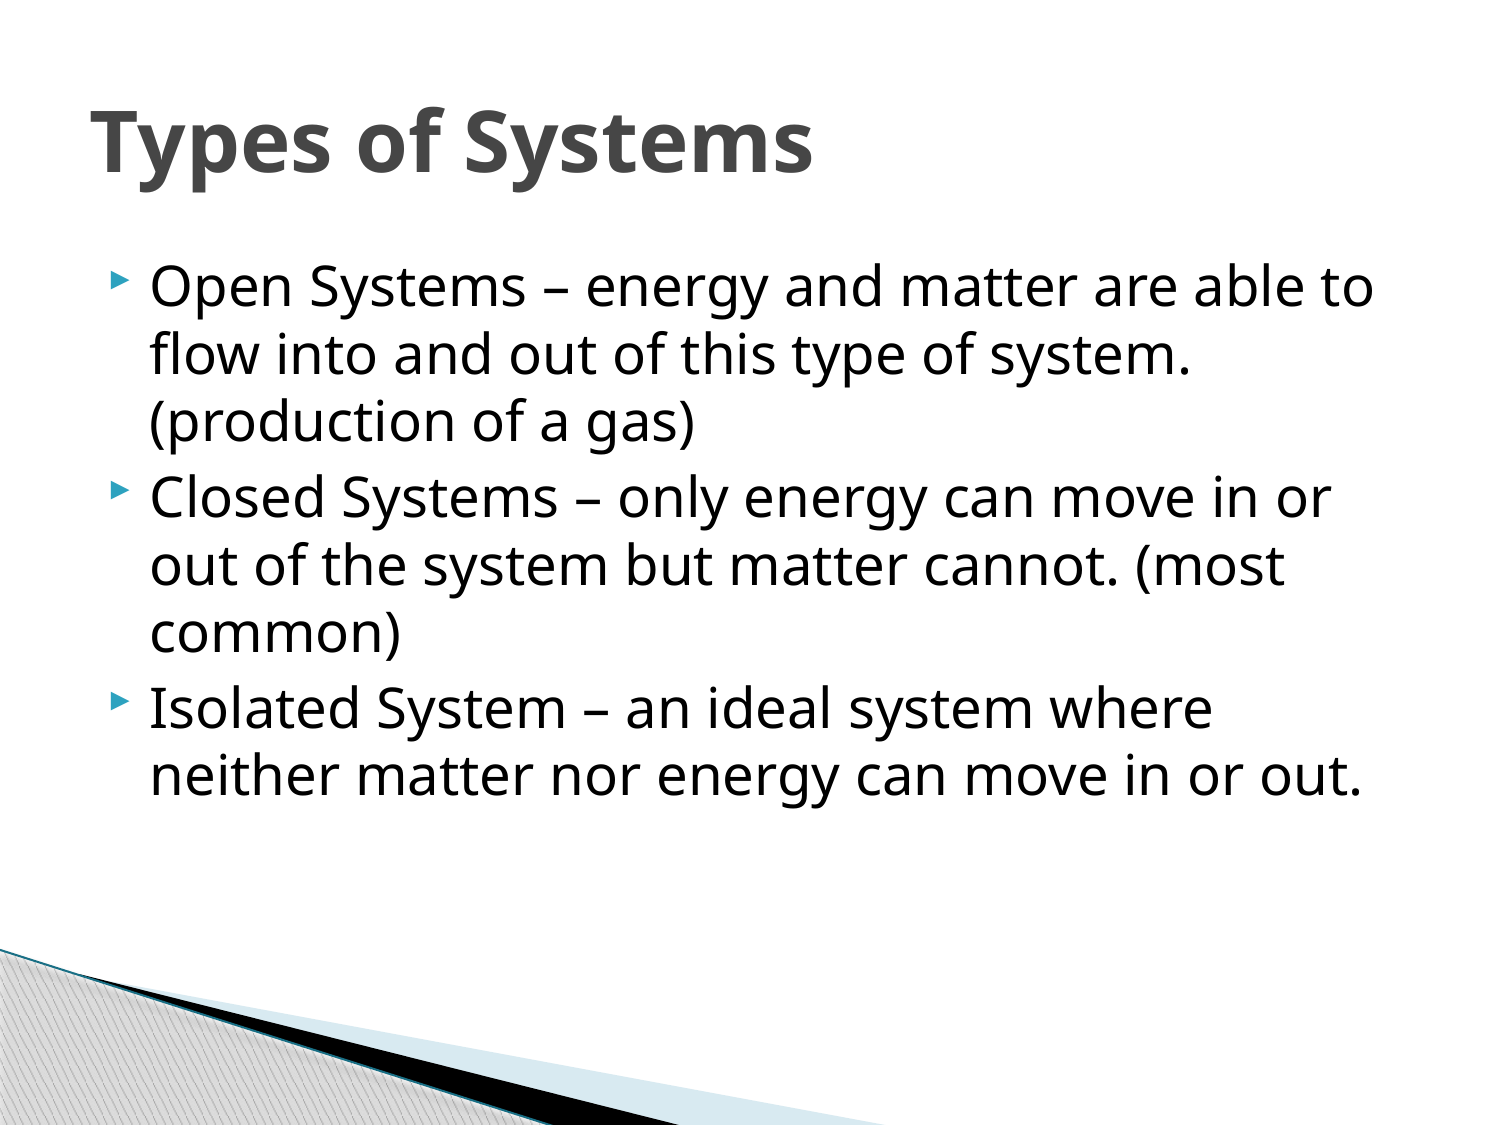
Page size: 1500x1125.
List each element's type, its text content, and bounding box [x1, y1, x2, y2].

title Types of Systems [75, 45, 1425, 233]
list Open Systems – energy and matter are able to flow into and out of this type of system. (production of a gas) Closed Systems – only energy can move in or out of the system but matter cannot. (most common) Isolated System – an ideal system where neither matter nor energy can move in or out. [75, 243, 1425, 986]
